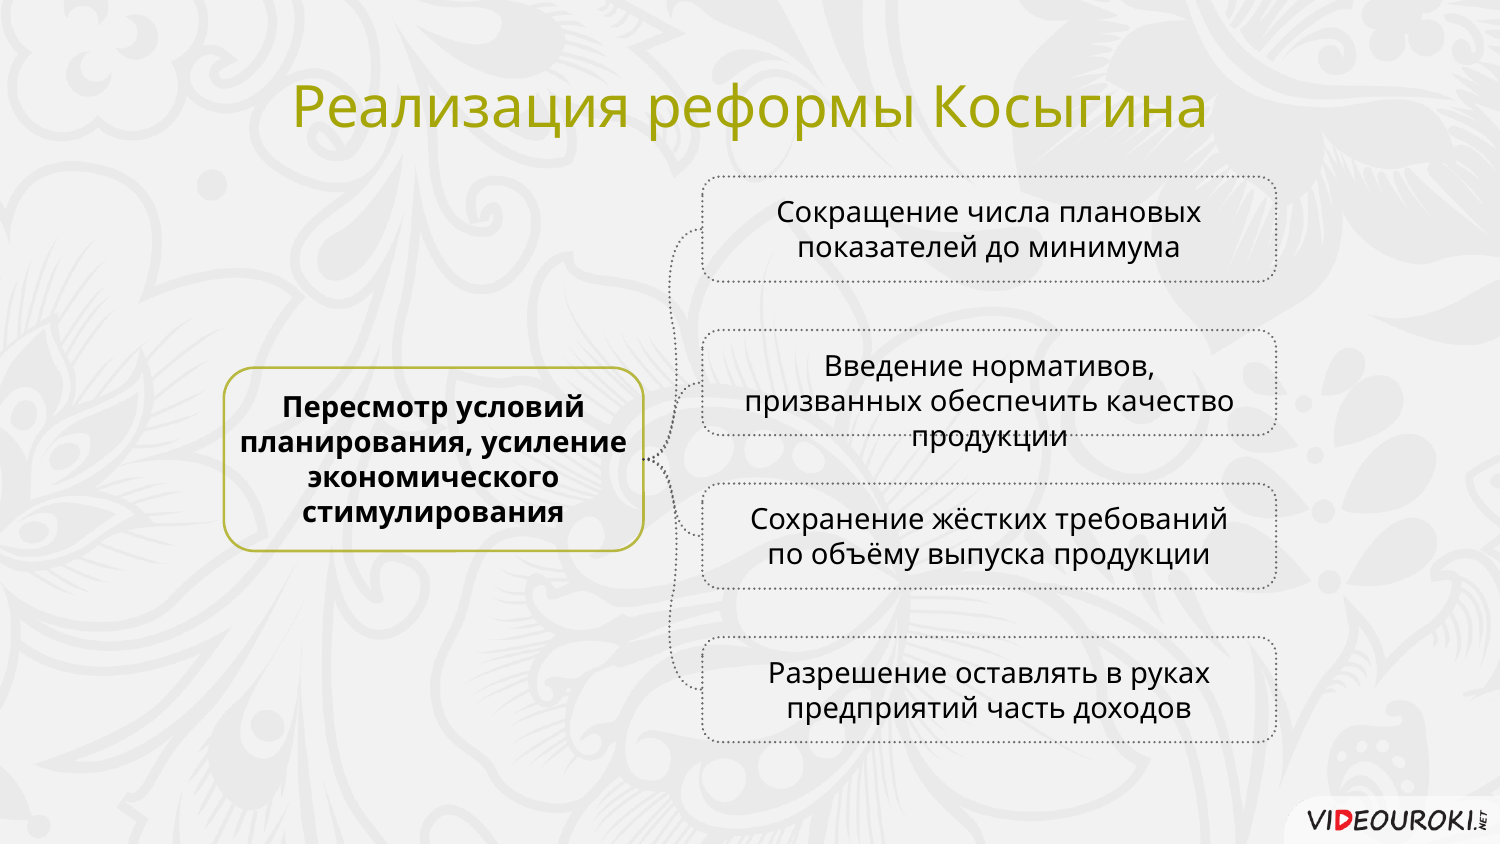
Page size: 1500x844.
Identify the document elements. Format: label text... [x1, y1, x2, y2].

text_box Разрешение оставлять в руках предприятий часть доходов [733, 646, 1246, 732]
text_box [643, 382, 703, 459]
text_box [643, 459, 703, 690]
text_box Реализация реформы Косыгина [58, 61, 1442, 147]
text_box [229, 367, 639, 381]
text_box [702, 637, 1277, 743]
text_box Сохранение жёстких требований по объёму выпуска продукции [733, 493, 1246, 578]
picture [0, 0, 1500, 844]
text_box [703, 483, 1277, 589]
text_box [703, 330, 1277, 436]
text_box Сокращение числа плановых показателей до минимума [743, 186, 1235, 271]
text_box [643, 229, 703, 382]
text_box [702, 176, 1277, 282]
text_box Введение нормативов, призванных обеспечить качество продукции [723, 339, 1256, 460]
text_box Пересмотр условий планирования, усиление экономического стимулирования [223, 381, 643, 536]
text_box [228, 536, 640, 551]
